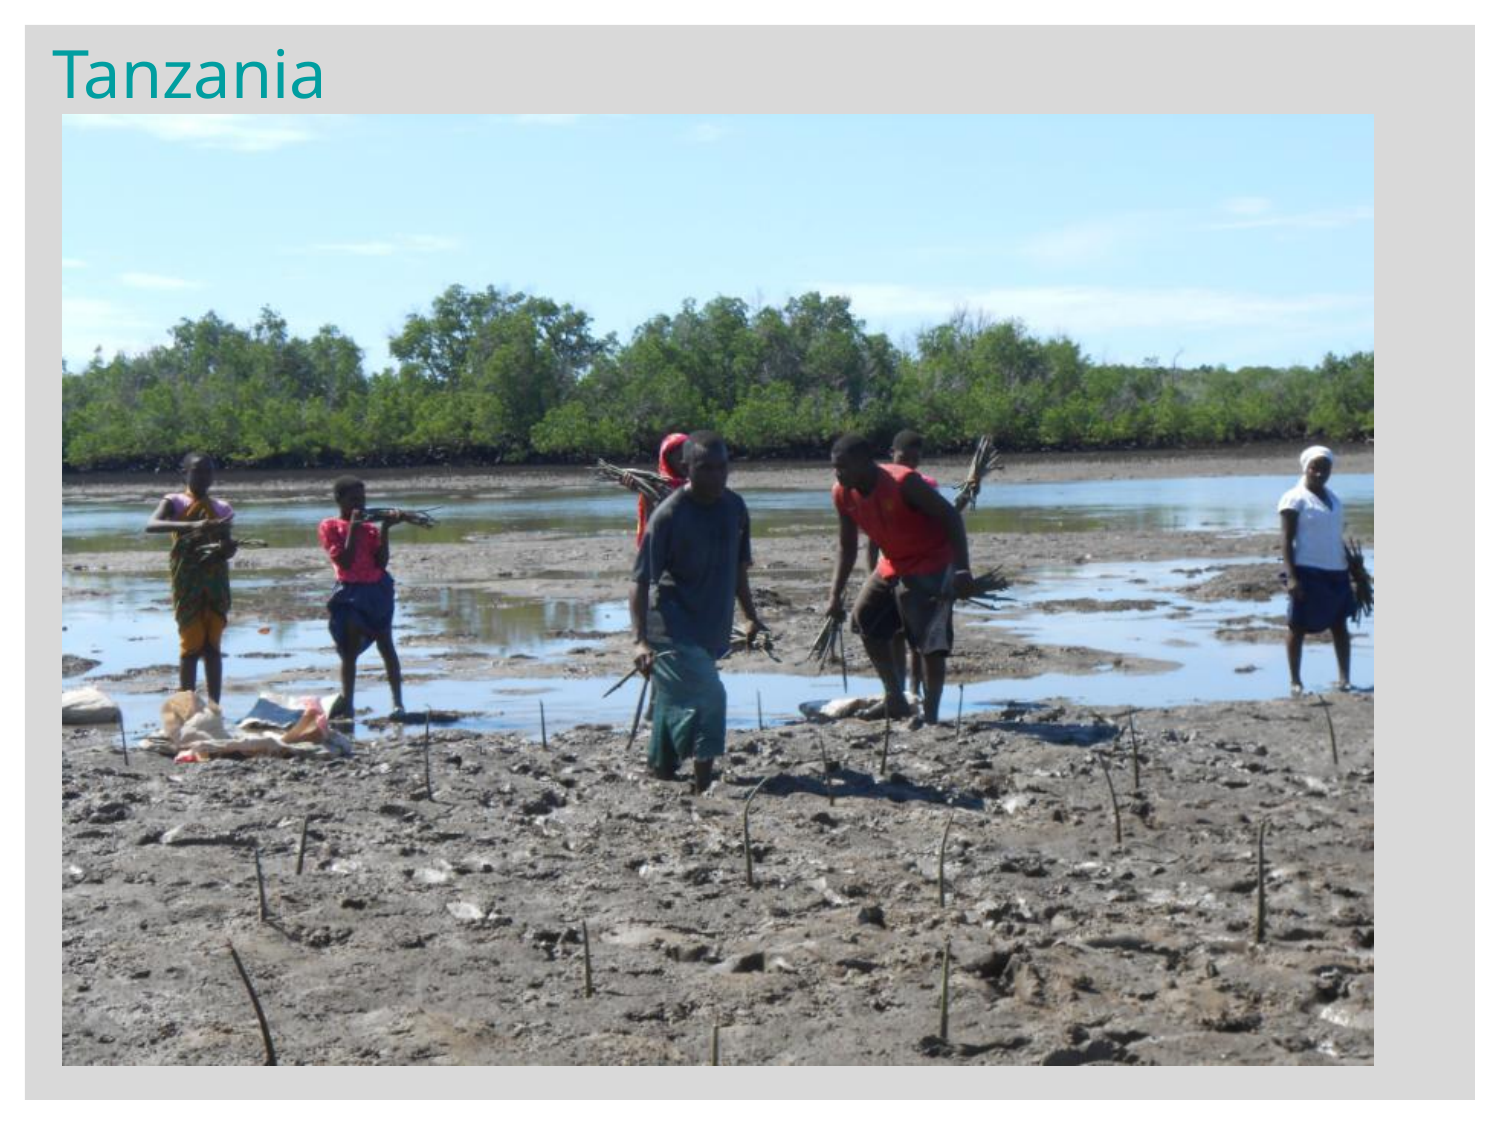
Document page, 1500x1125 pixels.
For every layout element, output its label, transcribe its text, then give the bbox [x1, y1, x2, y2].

text_box Tanzania [37, 24, 1425, 120]
text_box [23, 23, 1477, 1102]
picture [62, 114, 1374, 1066]
